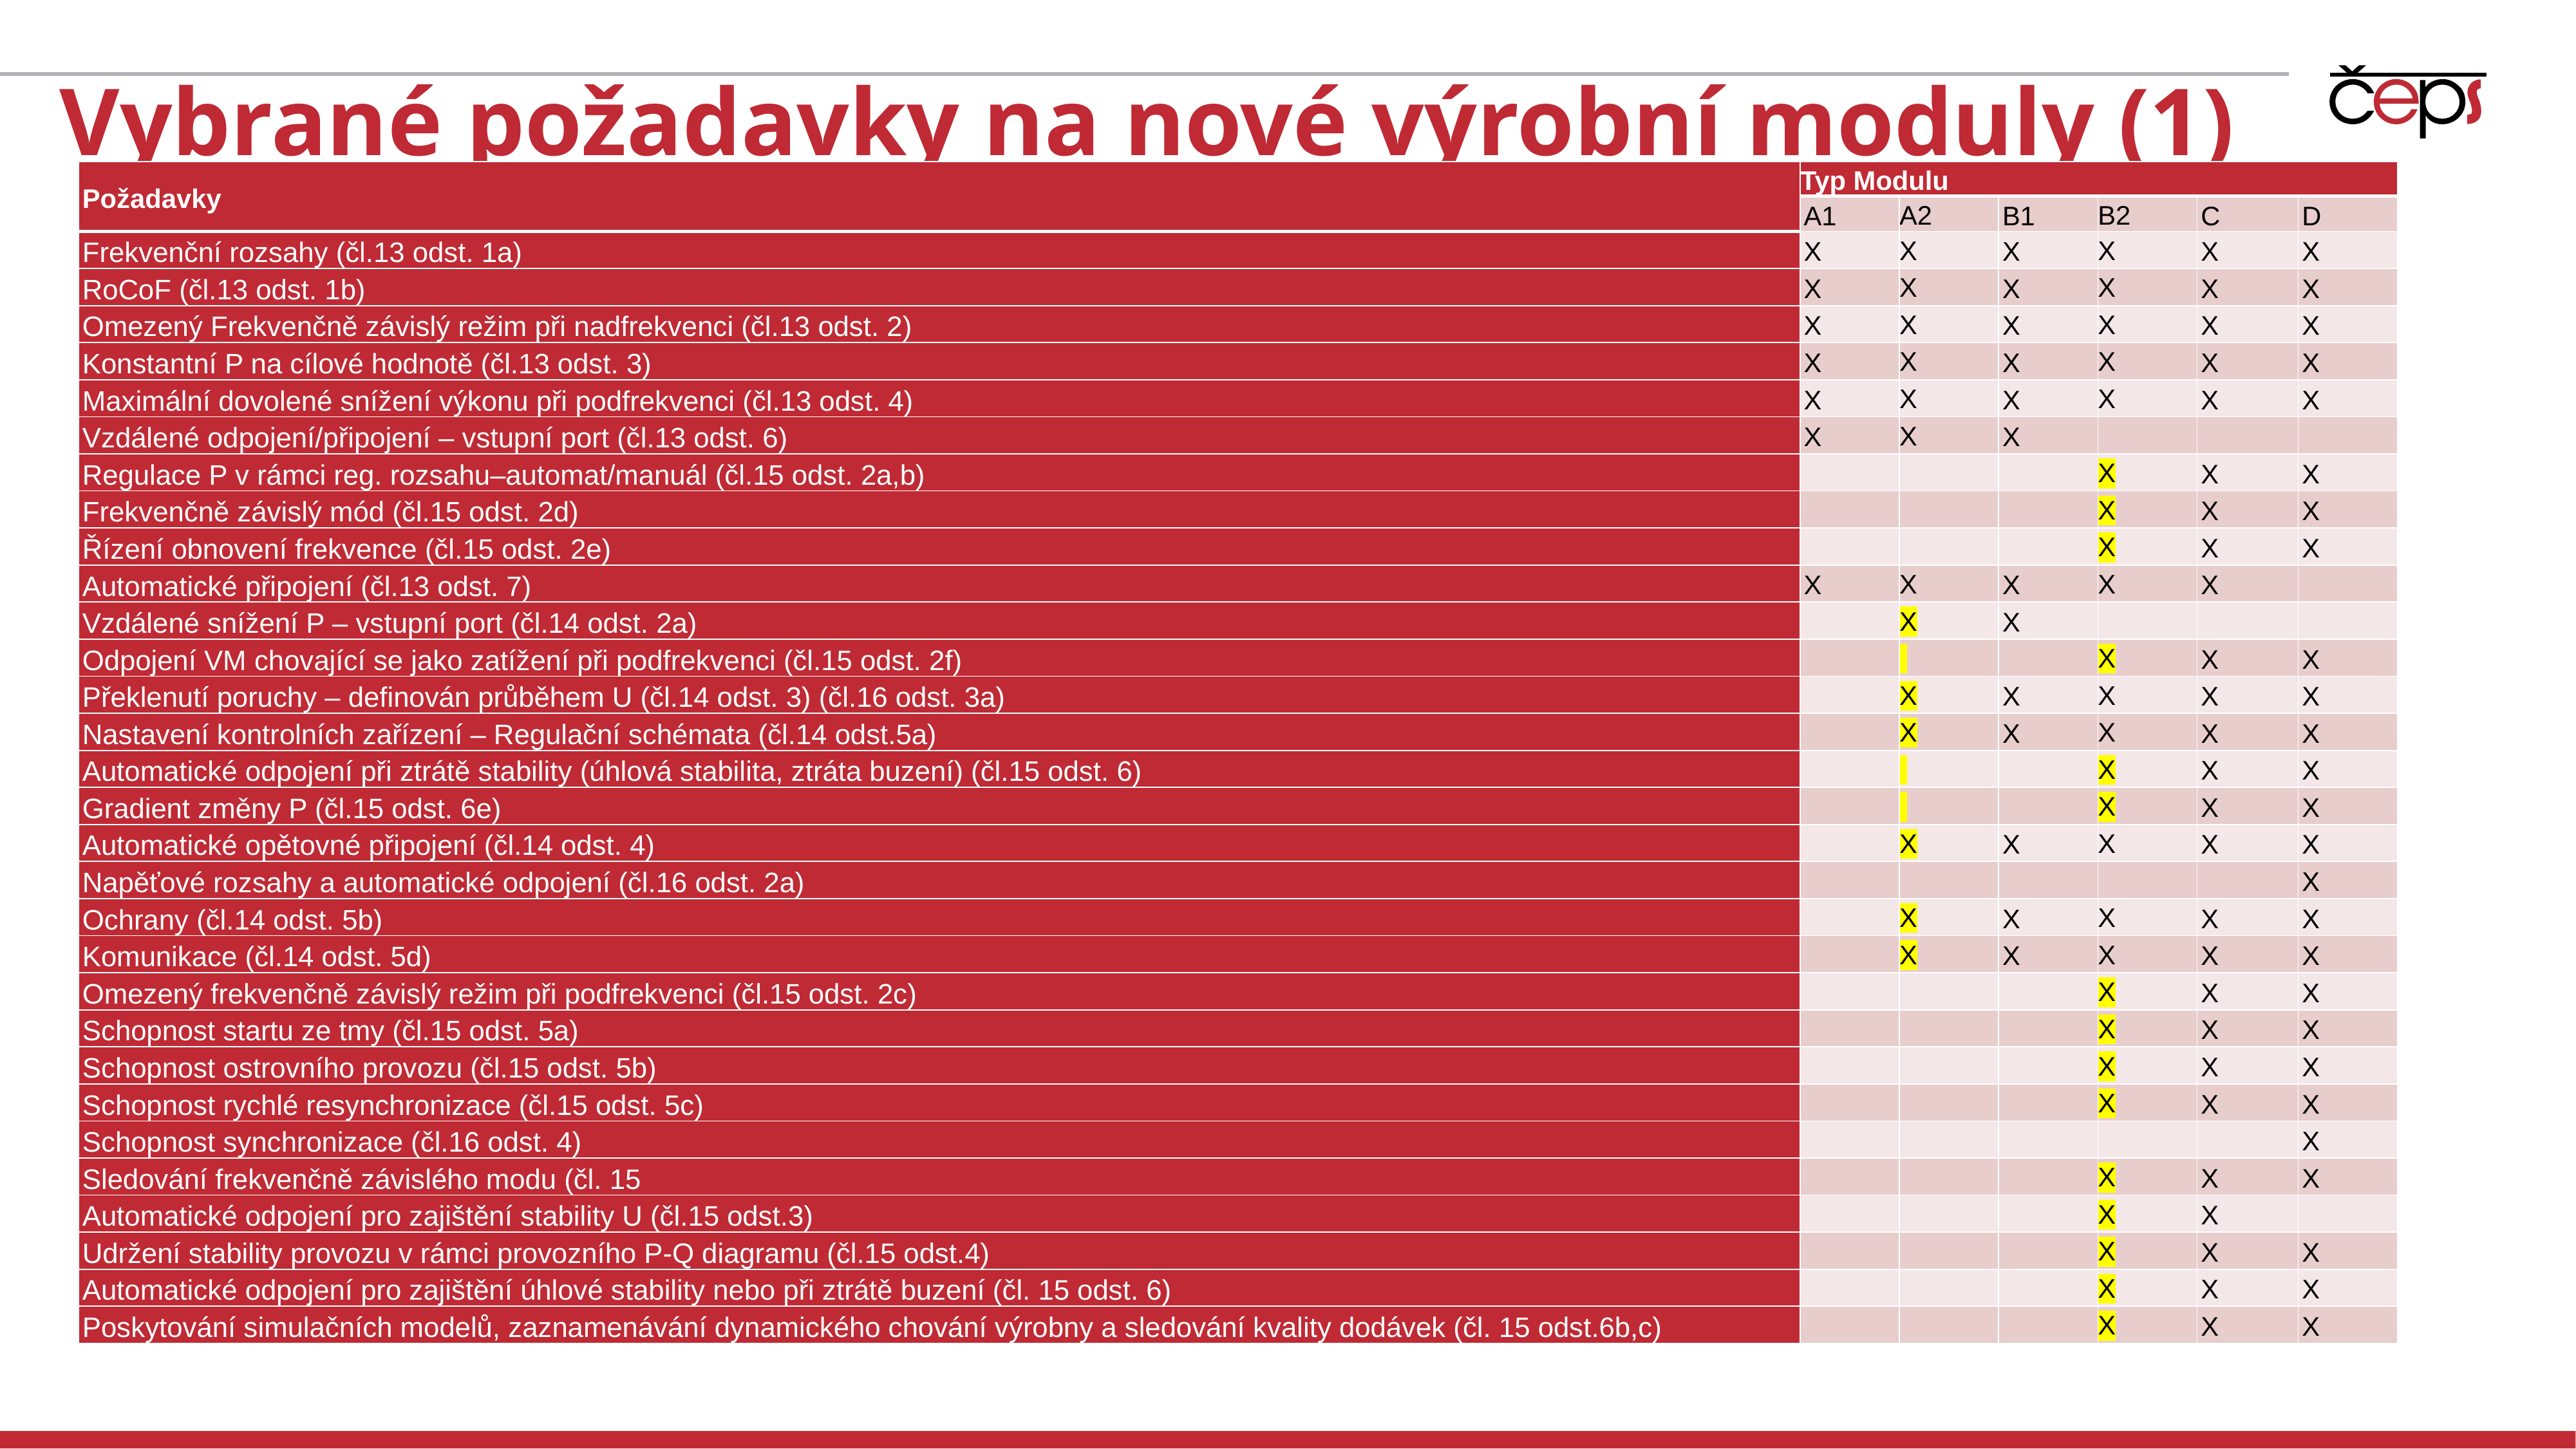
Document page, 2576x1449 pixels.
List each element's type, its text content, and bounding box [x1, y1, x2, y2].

table_cell X [2299, 1270, 2397, 1305]
table_cell X [2098, 491, 2197, 527]
table_cell Schopnost synchronizace (čl.16 odst. 4) [79, 1121, 1800, 1157]
table_cell Regulace P v rámci reg. rozsahu–automat/manuál (čl.15 odst. 2a,b) [79, 454, 1800, 491]
table_cell X [2299, 454, 2397, 491]
table_cell [1999, 862, 2098, 898]
table_cell [1801, 788, 1899, 824]
table_cell X [2098, 677, 2197, 713]
table_cell [1999, 1121, 2098, 1157]
table_cell [2299, 417, 2397, 453]
table_cell x [2197, 1085, 2298, 1121]
title Vybrané požadavky na nové výrobní moduly (1) [59, 62, 2448, 223]
table_cell X [2197, 1307, 2298, 1343]
table_cell X [2299, 1159, 2397, 1195]
table_cell [1900, 491, 1998, 527]
table_cell [2098, 862, 2197, 898]
table_cell X [2299, 491, 2397, 527]
table_cell x [2098, 269, 2197, 305]
table_cell Schopnost ostrovního provozu (čl.15 odst. 5b) [79, 1047, 1800, 1083]
table_cell X [1900, 825, 1998, 861]
table_cell x [1999, 343, 2098, 379]
table_cell [1900, 1011, 1998, 1046]
table_cell X [2197, 1195, 2298, 1231]
table_cell X [2197, 1233, 2298, 1269]
table_cell X [2098, 1195, 2197, 1231]
table_cell x [2299, 862, 2397, 898]
table_cell x [2197, 751, 2298, 787]
table_cell X [2299, 1233, 2397, 1269]
table_cell X [2098, 566, 2197, 601]
table_cell Odpojení VM chovající se jako zatížení při podfrekvenci (čl.15 odst. 2f) [79, 640, 1800, 676]
table_cell Maximální dovolené snížení výkonu při podfrekvenci (čl.13 odst. 4) [79, 380, 1800, 416]
table_cell x [1801, 306, 1899, 342]
table_cell x [2197, 306, 2298, 342]
table_cell X [2197, 1159, 2298, 1195]
table_cell X [2098, 714, 2197, 750]
table_cell X [2299, 1121, 2397, 1157]
table_cell x [1900, 380, 1998, 416]
table_cell [1999, 528, 2098, 565]
table_cell [2197, 417, 2298, 453]
table_cell [1999, 1159, 2098, 1195]
table_cell X [2299, 677, 2397, 713]
table_cell Řízení obnovení frekvence (čl.15 odst. 2e) [79, 528, 1800, 565]
table_cell [2197, 1121, 2298, 1157]
table_cell X [1999, 714, 2098, 750]
table_cell Napěťové rozsahy a automatické odpojení (čl.16 odst. 2a) [79, 862, 1800, 898]
table_cell [1900, 788, 1998, 824]
table_cell Schopnost rychlé resynchronizace (čl.15 odst. 5c) [79, 1085, 1800, 1121]
table_cell [1801, 1195, 1899, 1231]
table_cell [1801, 899, 1899, 935]
table_cell [1801, 677, 1899, 713]
table_cell x [1900, 566, 1998, 601]
table_cell Nastavení kontrolních zařízení – Regulační schémata (čl.14 odst.5a) [79, 714, 1800, 750]
table_cell X [2098, 528, 2197, 565]
table_cell X [2299, 269, 2397, 305]
table_cell [2098, 1121, 2197, 1157]
table_cell [1900, 1085, 1998, 1121]
table_cell x [1900, 306, 1998, 342]
table_cell X [1999, 899, 2098, 935]
table_cell X [2197, 714, 2298, 750]
table_cell X [2098, 899, 2197, 935]
table_cell Schopnost startu ze tmy (čl.15 odst. 5a) [79, 1011, 1800, 1046]
table_cell A2 [1900, 198, 1998, 231]
table_cell X [2299, 232, 2397, 268]
table_cell X [1900, 417, 1998, 453]
table_cell [1900, 1270, 1998, 1305]
table_cell [1900, 1121, 1998, 1157]
table_cell [1900, 973, 1998, 1009]
table_cell [1999, 640, 2098, 676]
table_cell [1801, 862, 1899, 898]
table_cell [1801, 714, 1899, 750]
table_cell x [2098, 343, 2197, 379]
table_cell x [1801, 232, 1899, 268]
table_cell x [1801, 380, 1899, 416]
table_cell X [1900, 714, 1998, 750]
table_cell Překlenutí poruchy – definován průběhem U (čl.14 odst. 3) (čl.16 odst. 3a) [79, 677, 1800, 713]
table_cell [1801, 1270, 1899, 1305]
table_cell X [2299, 973, 2397, 1009]
table_cell x [2197, 343, 2298, 379]
table_cell [1801, 1233, 1899, 1269]
table_cell [1801, 1307, 1899, 1343]
table_cell X [2098, 1307, 2197, 1343]
table_cell X [2098, 973, 2197, 1009]
table_cell x [2098, 380, 2197, 416]
table_cell [1999, 491, 2098, 527]
table_cell X [2299, 528, 2397, 565]
table_cell X [2299, 1085, 2397, 1121]
table_cell [1999, 973, 2098, 1009]
table_cell X [2197, 491, 2298, 527]
table_cell Ochrany (čl.14 odst. 5b) [79, 899, 1800, 935]
table_cell X [2098, 454, 2197, 491]
table_cell [2098, 603, 2197, 639]
table_cell B2 [2098, 198, 2197, 231]
table_cell [2299, 566, 2397, 601]
table_cell [1801, 640, 1899, 676]
table_cell x [2098, 1085, 2197, 1121]
table_cell X [2299, 380, 2397, 416]
table_cell X [1999, 936, 2098, 972]
table_cell X [2299, 936, 2397, 972]
table_cell x [2299, 825, 2397, 861]
table_cell x [2299, 788, 2397, 824]
table_cell X [1999, 603, 2098, 639]
table_cell [1801, 973, 1899, 1009]
table_cell [1999, 788, 2098, 824]
table_cell [1999, 1047, 2098, 1083]
table_cell [1900, 1159, 1998, 1195]
table_cell [1999, 1233, 2098, 1269]
table_cell Konstantní P na cílové hodnotě (čl.13 odst. 3) [79, 343, 1800, 379]
table_cell Automatické odpojení při ztrátě stability (úhlová stabilita, ztráta buzení) (čl.15 odst. 6) [79, 751, 1800, 787]
table_cell Gradient změny P (čl.15 odst. 6e) [79, 788, 1800, 824]
table_cell [1900, 528, 1998, 565]
table_cell x [2197, 380, 2298, 416]
table_cell Frekvenčně závislý mód (čl.15 odst. 2d) [79, 491, 1800, 527]
table_cell x [1999, 566, 2098, 601]
table_cell [1900, 454, 1998, 491]
table_cell X [2197, 677, 2298, 713]
table_cell Sledování frekvenčně závislého modu (čl. 15 [79, 1159, 1800, 1195]
table_cell [1900, 640, 1998, 676]
table_cell X [1999, 825, 2098, 861]
table_cell X [2197, 454, 2298, 491]
table_cell [1801, 1121, 1899, 1157]
table_cell [2098, 417, 2197, 453]
table_cell [2197, 862, 2298, 898]
table_cell X [2098, 1159, 2197, 1195]
table_cell [1801, 1011, 1899, 1046]
table_cell [1801, 491, 1899, 527]
table_cell X [2299, 640, 2397, 676]
table_cell X [1900, 603, 1998, 639]
table_cell X [2098, 788, 2197, 824]
table_cell x [2098, 1233, 2197, 1269]
table_cell x [2197, 825, 2298, 861]
table_cell X [1801, 417, 1899, 453]
table_cell x [2197, 1047, 2298, 1083]
table_cell X [2098, 1011, 2197, 1046]
table_cell [1801, 454, 1899, 491]
table_cell [1900, 1195, 1998, 1231]
table_cell X [2299, 1011, 2397, 1046]
table_cell x [1900, 343, 1998, 379]
table_cell X [2299, 714, 2397, 750]
table_cell X [1900, 899, 1998, 935]
table_cell X [2197, 528, 2298, 565]
table_cell [1999, 454, 2098, 491]
table_cell A1 [1801, 198, 1899, 231]
table_cell X [1900, 936, 1998, 972]
table_cell Vzdálené odpojení/připojení – vstupní port (čl.13 odst. 6) [79, 417, 1800, 453]
table_cell x [2098, 232, 2197, 268]
table_cell x [1900, 232, 1998, 268]
table_cell [1801, 1085, 1899, 1121]
table_cell [1999, 1011, 2098, 1046]
table_cell X [2098, 825, 2197, 861]
table_cell X [2098, 936, 2197, 972]
table_cell x [1999, 232, 2098, 268]
table_cell [1801, 1159, 1899, 1195]
table_header Požadavky [79, 162, 1800, 230]
table_cell [1999, 1307, 2098, 1343]
table_cell Omezený frekvenčně závislý režim při podfrekvenci (čl.15 odst. 2c) [79, 973, 1800, 1009]
table_cell Omezený Frekvenčně závislý režim při nadfrekvenci (čl.13 odst. 2) [79, 306, 1800, 342]
table_cell Automatické odpojení pro zajištění stability U (čl.15 odst.3) [79, 1195, 1800, 1231]
table_cell x [2197, 566, 2298, 601]
table_cell x [1900, 269, 1998, 305]
table_cell x [2098, 1047, 2197, 1083]
table_cell x [2197, 1011, 2298, 1046]
table_cell [1900, 1307, 1998, 1343]
table_cell X [2197, 936, 2298, 972]
table_cell X [1999, 677, 2098, 713]
table_cell x [2197, 232, 2298, 268]
table_cell Automatické opětovné připojení (čl.14 odst. 4) [79, 825, 1800, 861]
table_cell [1801, 528, 1899, 565]
table_cell X [1999, 417, 2098, 453]
table_cell RoCoF (čl.13 odst. 1b) [79, 269, 1800, 305]
table_cell X [2098, 640, 2197, 676]
table_cell X [2197, 1270, 2298, 1305]
table_cell X [2299, 1047, 2397, 1083]
table_cell x [2299, 751, 2397, 787]
table_cell B1 [1999, 198, 2098, 231]
table_cell X [2299, 343, 2397, 379]
table_cell x [1999, 306, 2098, 342]
table_cell [1801, 751, 1899, 787]
table_cell [1999, 1270, 2098, 1305]
table_cell X [2098, 751, 2197, 787]
table_cell x [1999, 269, 2098, 305]
table_cell Poskytování simulačních modelů, zaznamenávání dynamického chování výrobny a sledování kvality dodávek (čl. 15 odst.6b,c) [79, 1307, 1800, 1343]
table_cell Frekvenční rozsahy (čl.13 odst. 1a) [79, 233, 1800, 268]
table_cell x [2098, 1270, 2197, 1305]
table_cell [1900, 1047, 1998, 1083]
table_cell x [1801, 343, 1899, 379]
table_cell [1999, 1085, 2098, 1121]
table_cell X [2197, 899, 2298, 935]
table_cell [1900, 751, 1998, 787]
table_cell [1801, 603, 1899, 639]
table_cell X [2299, 1307, 2397, 1343]
table_cell [2299, 603, 2397, 639]
table_cell x [2197, 788, 2298, 824]
table_cell X [2299, 306, 2397, 342]
table_cell X [1900, 677, 1998, 713]
table_cell Automatické odpojení pro zajištění úhlové stability nebo při ztrátě buzení (čl. 15 odst. 6) [79, 1270, 1800, 1305]
table_cell [1999, 1195, 2098, 1231]
table_cell C [2197, 198, 2298, 231]
table_cell Udržení stability provozu v rámci provozního P-Q diagramu (čl.15 odst.4) [79, 1233, 1800, 1269]
table_cell x [2098, 306, 2197, 342]
table_cell X [2299, 899, 2397, 935]
table_cell x [1999, 380, 2098, 416]
table_cell [1900, 862, 1998, 898]
table_cell [2299, 1195, 2397, 1231]
table_cell [1801, 1047, 1899, 1083]
table_cell [1801, 936, 1899, 972]
table_cell Automatické připojení (čl.13 odst. 7) [79, 566, 1800, 601]
table_cell x [1801, 269, 1899, 305]
table_cell X [2197, 640, 2298, 676]
table_cell x [1801, 566, 1899, 601]
table_cell [1999, 751, 2098, 787]
table_cell x [2197, 269, 2298, 305]
table_cell [2197, 603, 2298, 639]
table_cell x [2197, 973, 2298, 1009]
table_cell D [2299, 198, 2397, 231]
table_cell [1801, 825, 1899, 861]
table_cell Komunikace (čl.14 odst. 5d) [79, 936, 1800, 972]
table_header Typ Modulu [1801, 162, 2397, 194]
table_cell Vzdálené snížení P – vstupní port (čl.14 odst. 2a) [79, 603, 1800, 639]
table_cell [1900, 1233, 1998, 1269]
